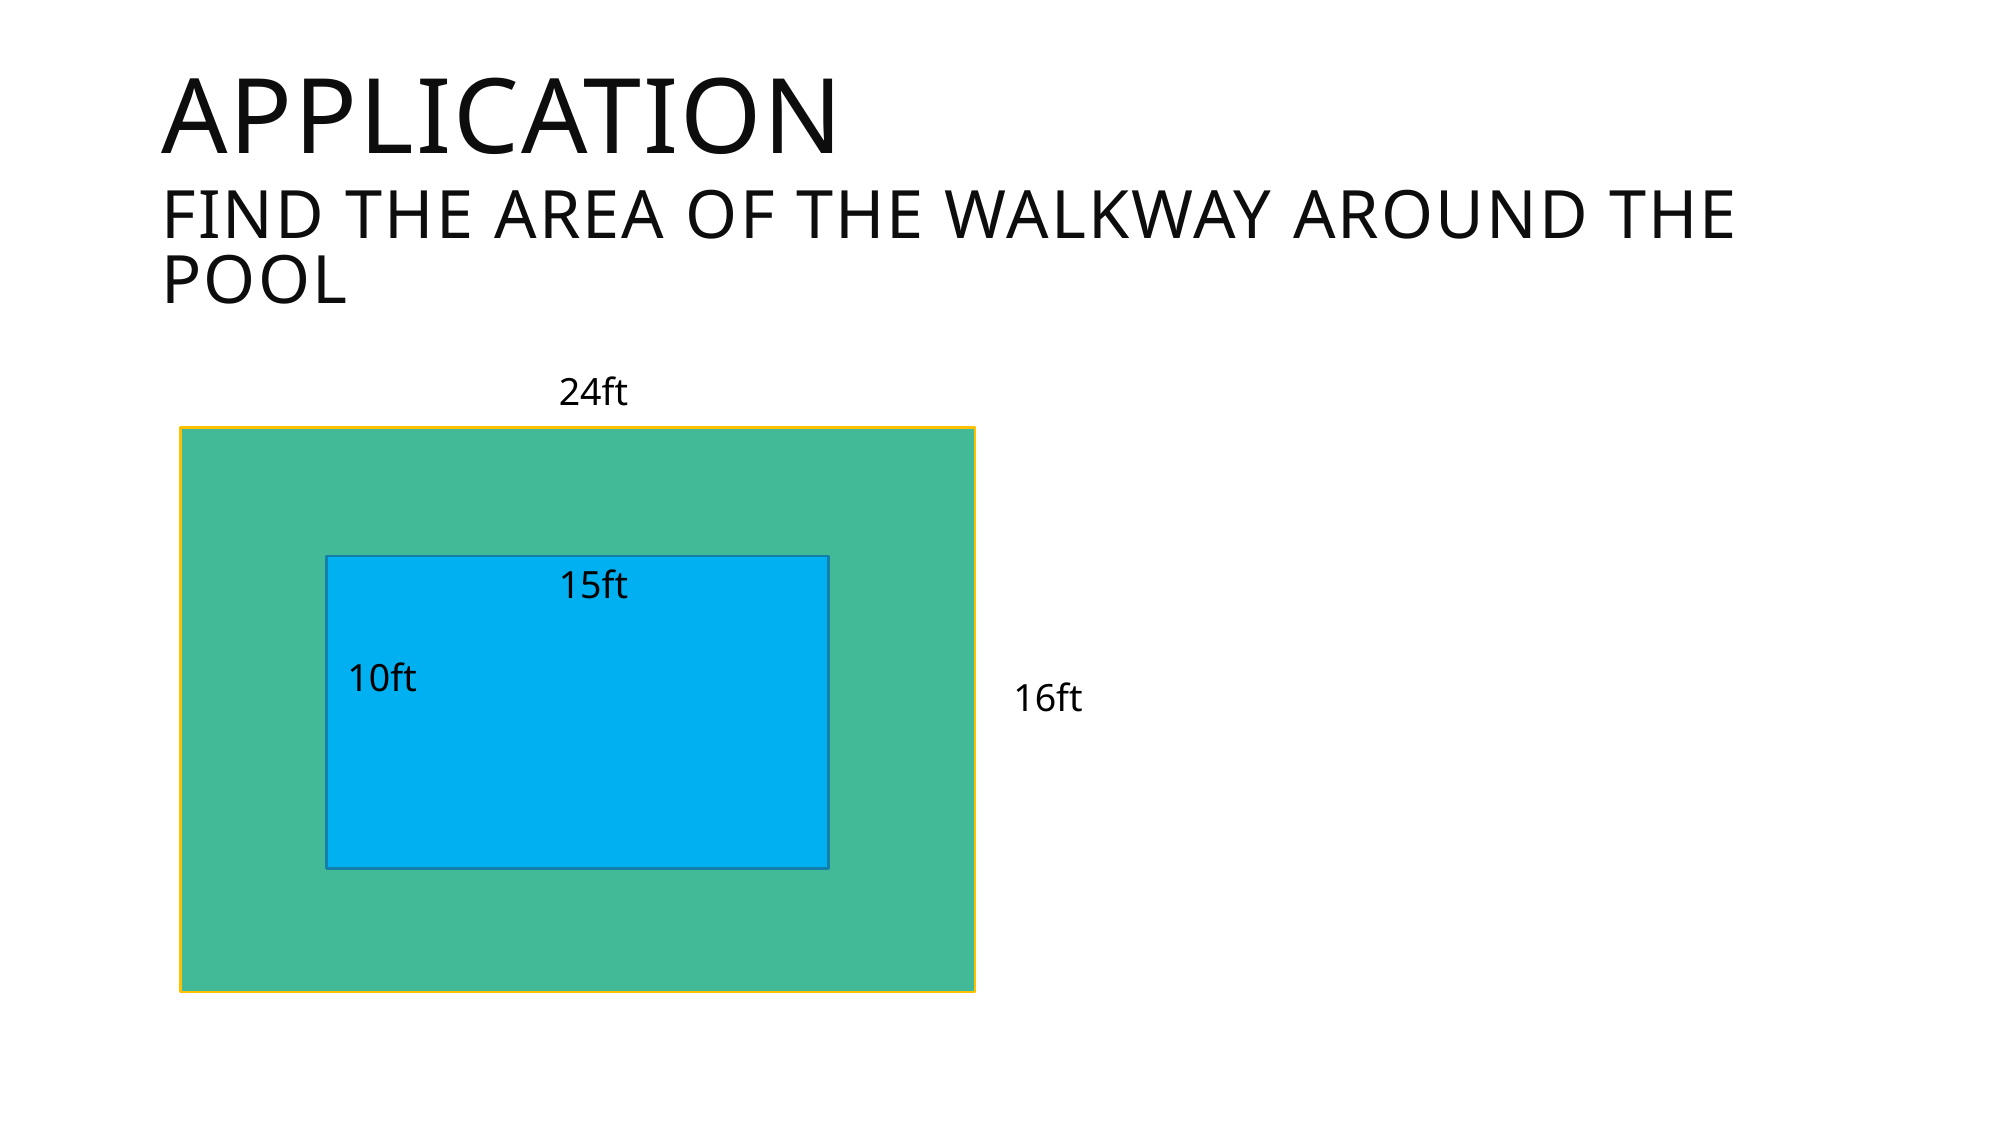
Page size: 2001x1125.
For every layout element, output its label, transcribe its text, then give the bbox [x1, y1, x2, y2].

text_box 15ft [544, 553, 644, 613]
text_box Find the area of the walkway around the pool [146, 143, 1872, 361]
text_box 16ft [998, 666, 1098, 726]
title Application [146, 1, 1741, 143]
text_box [325, 555, 830, 870]
text_box 10ft [332, 646, 432, 706]
text_box 24ft [544, 361, 644, 421]
text_box [179, 426, 976, 993]
